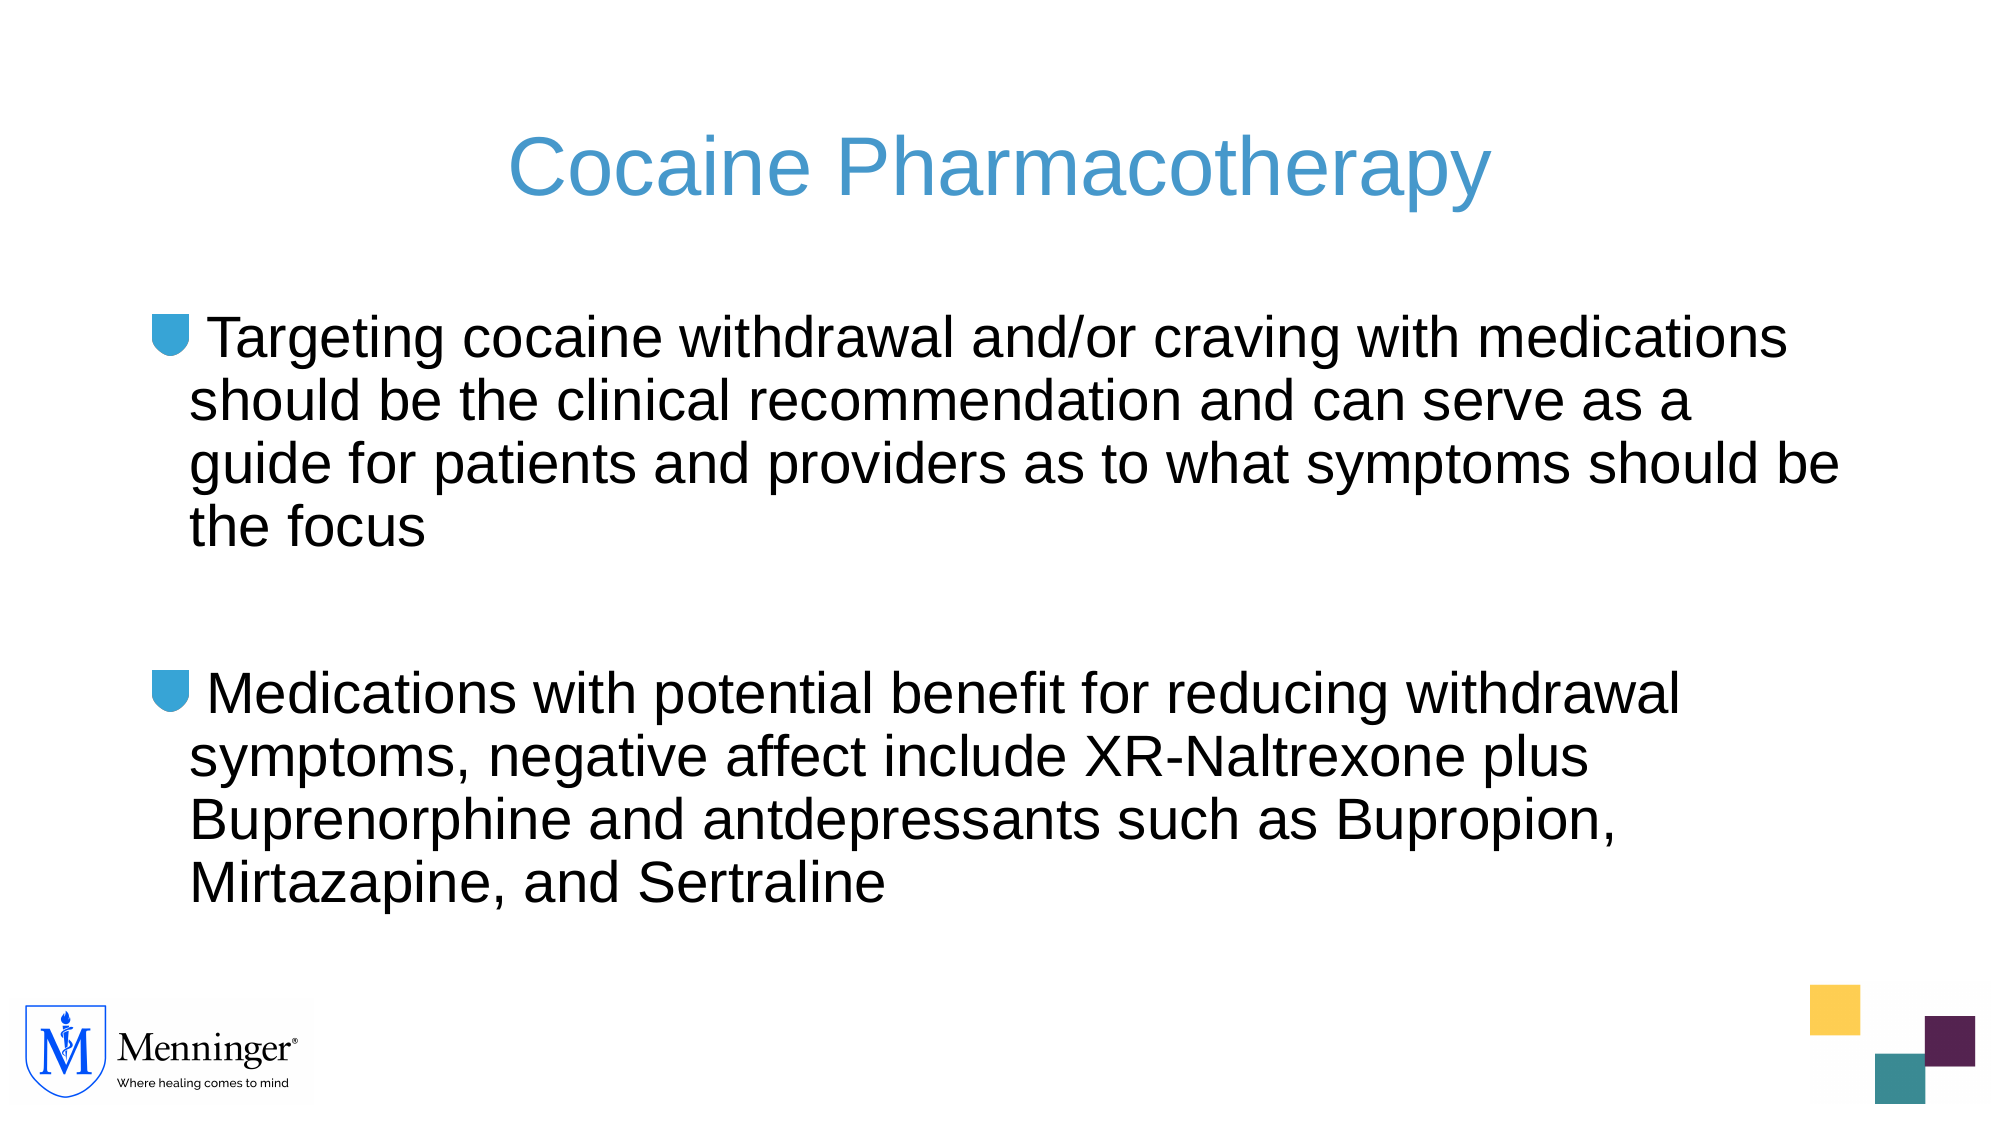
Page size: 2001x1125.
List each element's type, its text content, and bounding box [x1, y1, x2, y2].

picture [1810, 981, 1991, 1104]
picture [152, 670, 194, 712]
list Targeting cocaine withdrawal and/or craving with medications should be the clinical recommendation and can serve as a guide for patients and providers as to what symptoms should be the focus Medications with potential benefit for reducing withdrawal symptoms, negative affect include XR-Naltrexone plus Buprenorphine and antdepressants such as Bupropion, Mirtazapine, and Sertraline [137, 299, 1863, 1014]
picture [9, 998, 314, 1105]
picture [152, 314, 194, 356]
title Cocaine Pharmacotherapy [137, 59, 1863, 278]
